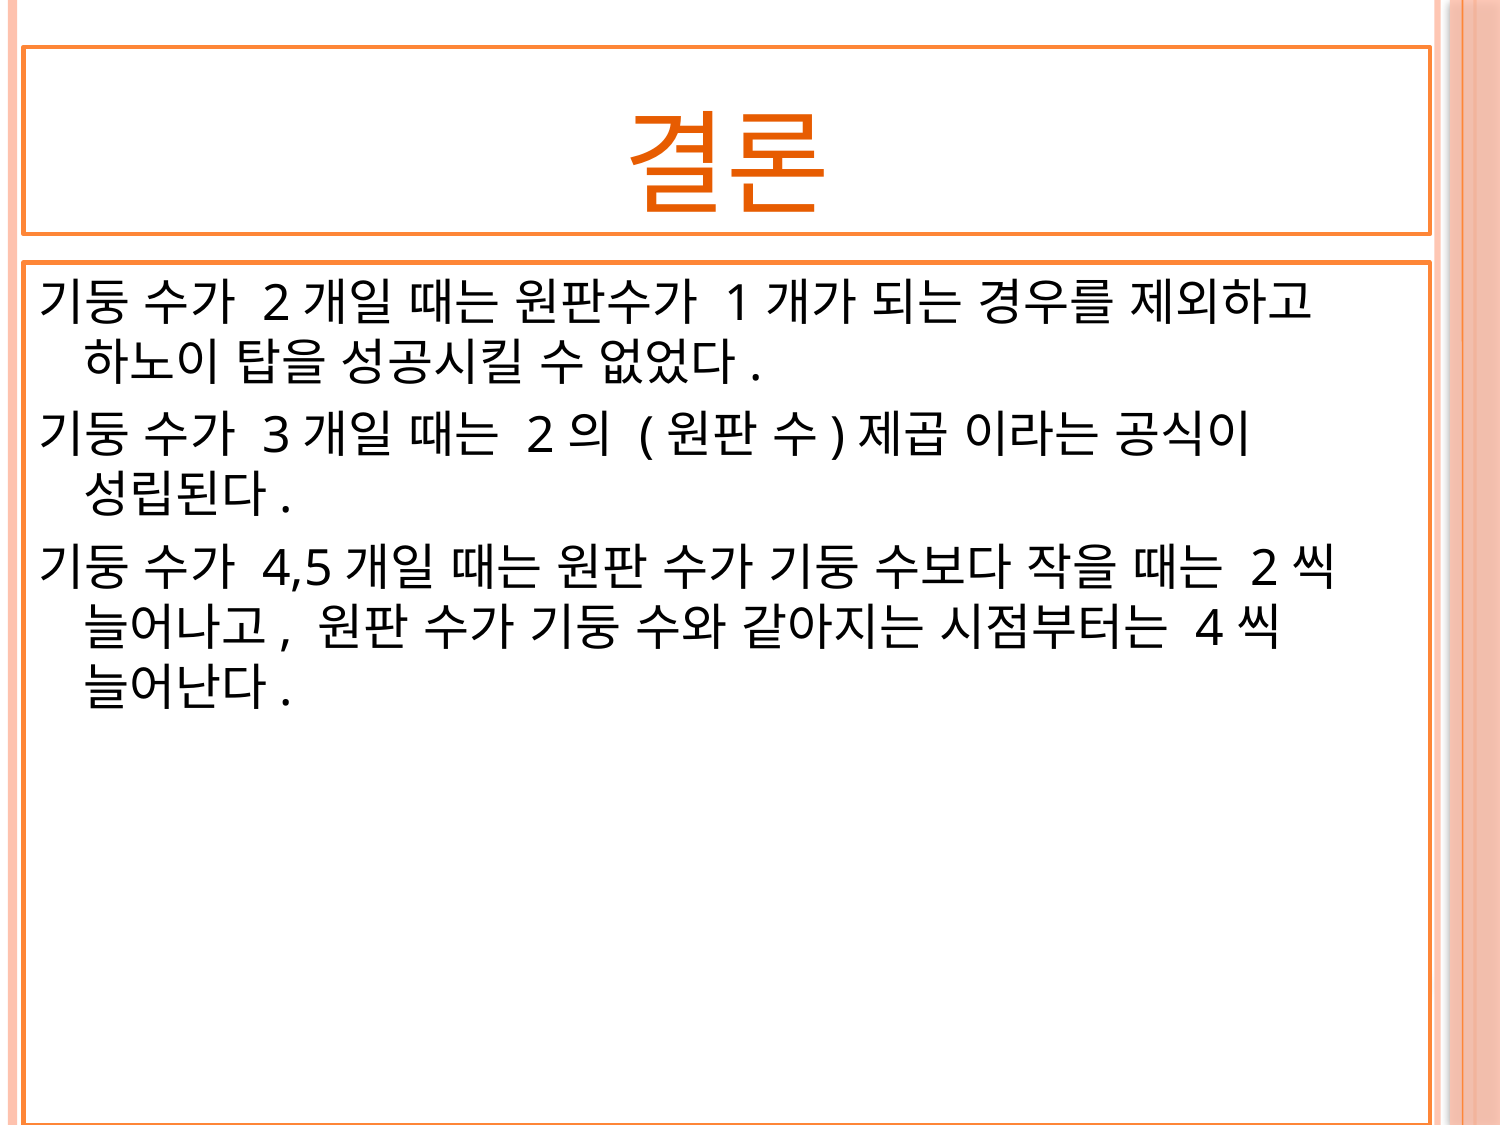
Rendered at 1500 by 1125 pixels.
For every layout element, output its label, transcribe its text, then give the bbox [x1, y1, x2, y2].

list 기둥 수가 2개일 때는 원판수가 1개가 되는 경우를 제외하고 하노이 탑을 성공시킬 수 없었다. 기둥 수가 3개일 때는 2의 (원판 수)제곱 이라는 공식이 성립된다. 기둥 수가 4,5개일 때는 원판 수가 기둥 수보다 작을 때는 2씩 늘어나고, 원판 수가 기둥 수와 같아지는 시점부터는 4씩 늘어난다. [21, 260, 1432, 1125]
title 결론 [21, 45, 1432, 236]
